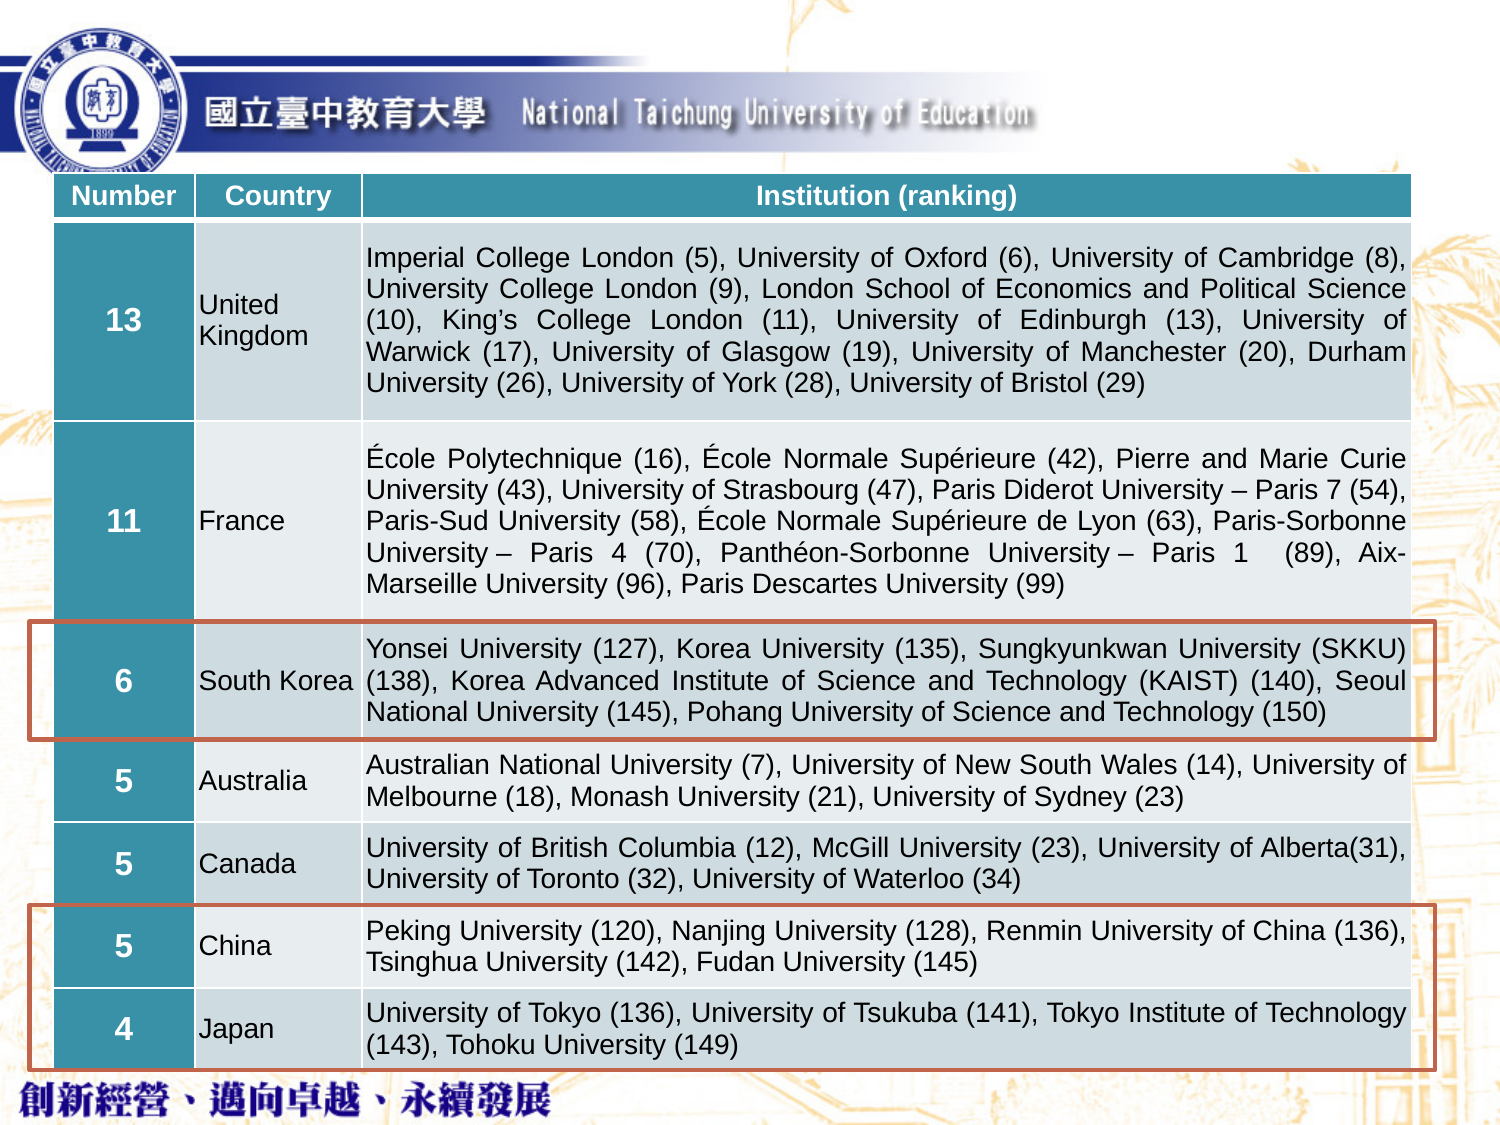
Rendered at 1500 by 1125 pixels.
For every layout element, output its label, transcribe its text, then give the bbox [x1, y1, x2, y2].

table_header Institution (ranking) [363, 174, 1411, 217]
table_header Number [54, 174, 194, 217]
table_cell 5 [54, 742, 194, 821]
picture [0, 0, 1500, 1125]
text_box [27, 619, 1437, 742]
table_cell 5 [54, 823, 194, 903]
table_cell Canada [196, 823, 361, 903]
table_cell 13 [54, 223, 194, 420]
table_cell Australian National University (7), University of New South Wales (14), University of Melbourne (18), Monash University (21), University of Sydney (23) [363, 742, 1411, 821]
table_cell Australia [196, 742, 361, 821]
table_cell France [196, 422, 361, 619]
table_cell United Kingdom [196, 223, 361, 420]
table_cell 11 [54, 422, 194, 619]
table_cell École Polytechnique (16), École Normale Supérieure (42), Pierre and Marie Curie University (43), University of Strasbourg (47), Paris Diderot University – Paris 7 (54), Paris-Sud University (58), École Normale Supérieure de Lyon (63), Paris-Sorbonne University – Paris 4 (70), Panthéon-Sorbonne University – Paris 1 (89), Aix-Marseille University (96), Paris Descartes University (99) [363, 422, 1411, 619]
text_box [27, 903, 1437, 1072]
table_header Country [196, 174, 361, 217]
table_cell Imperial College London (5), University of Oxford (6), University of Cambridge (8), University College London (9), London School of Economics and Political Science (10), King’s College London (11), University of Edinburgh (13), University of Warwick (17), University of Glasgow (19), University of Manchester (20), Durham University (26), University of York (28), University of Bristol (29) [363, 223, 1411, 420]
table_cell University of British Columbia (12), McGill University (23), University of Alberta(31), University of Toronto (32), University of Waterloo (34) [363, 823, 1411, 903]
